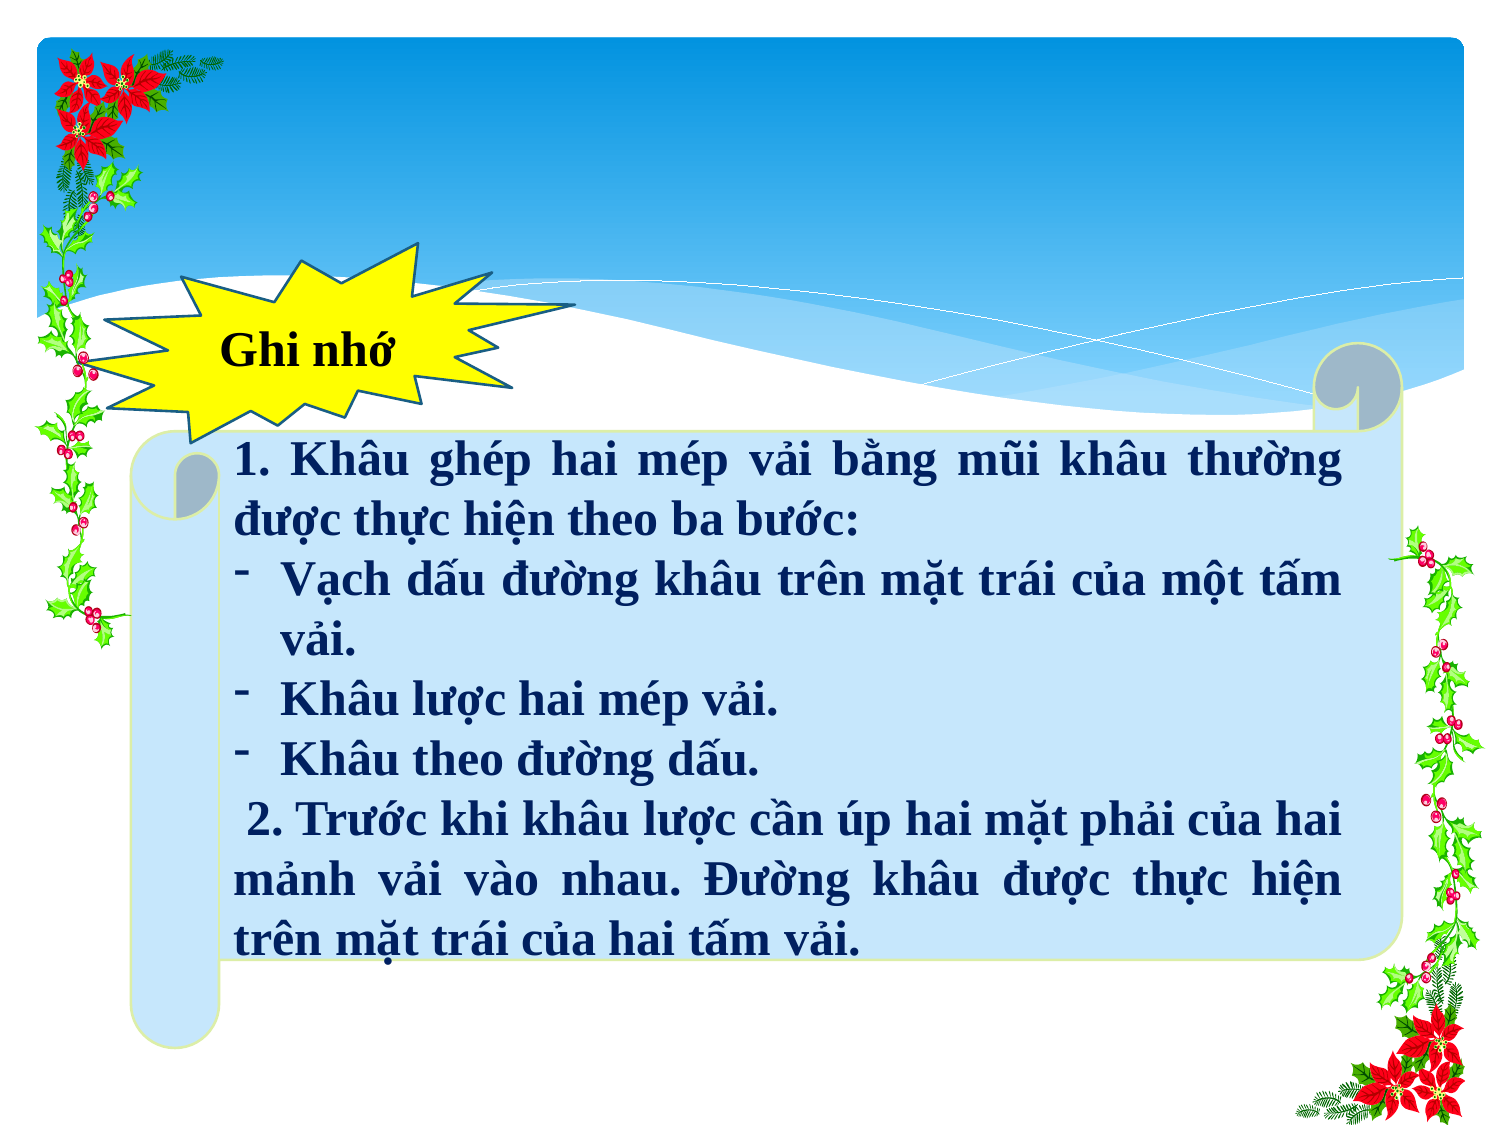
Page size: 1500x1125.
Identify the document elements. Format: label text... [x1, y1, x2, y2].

text_box 1. Khâu ghép hai mép vải bằng mũi khâu thường được thực hiện theo ba bước: Vạch dấu đường khâu trên mặt trái của một tấm vải. Khâu lược hai mép vải. Khâu theo đường dấu. 2. Trước khi khâu lược cần úp hai mặt phải của hai mảnh vải vào nhau. Đường khâu được thực hiện trên mặt trái của hai tấm vải. [129, 341, 1404, 1050]
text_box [1295, 524, 1486, 1125]
text_box Ghi nhớ [231, 241, 577, 427]
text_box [34, 47, 225, 650]
